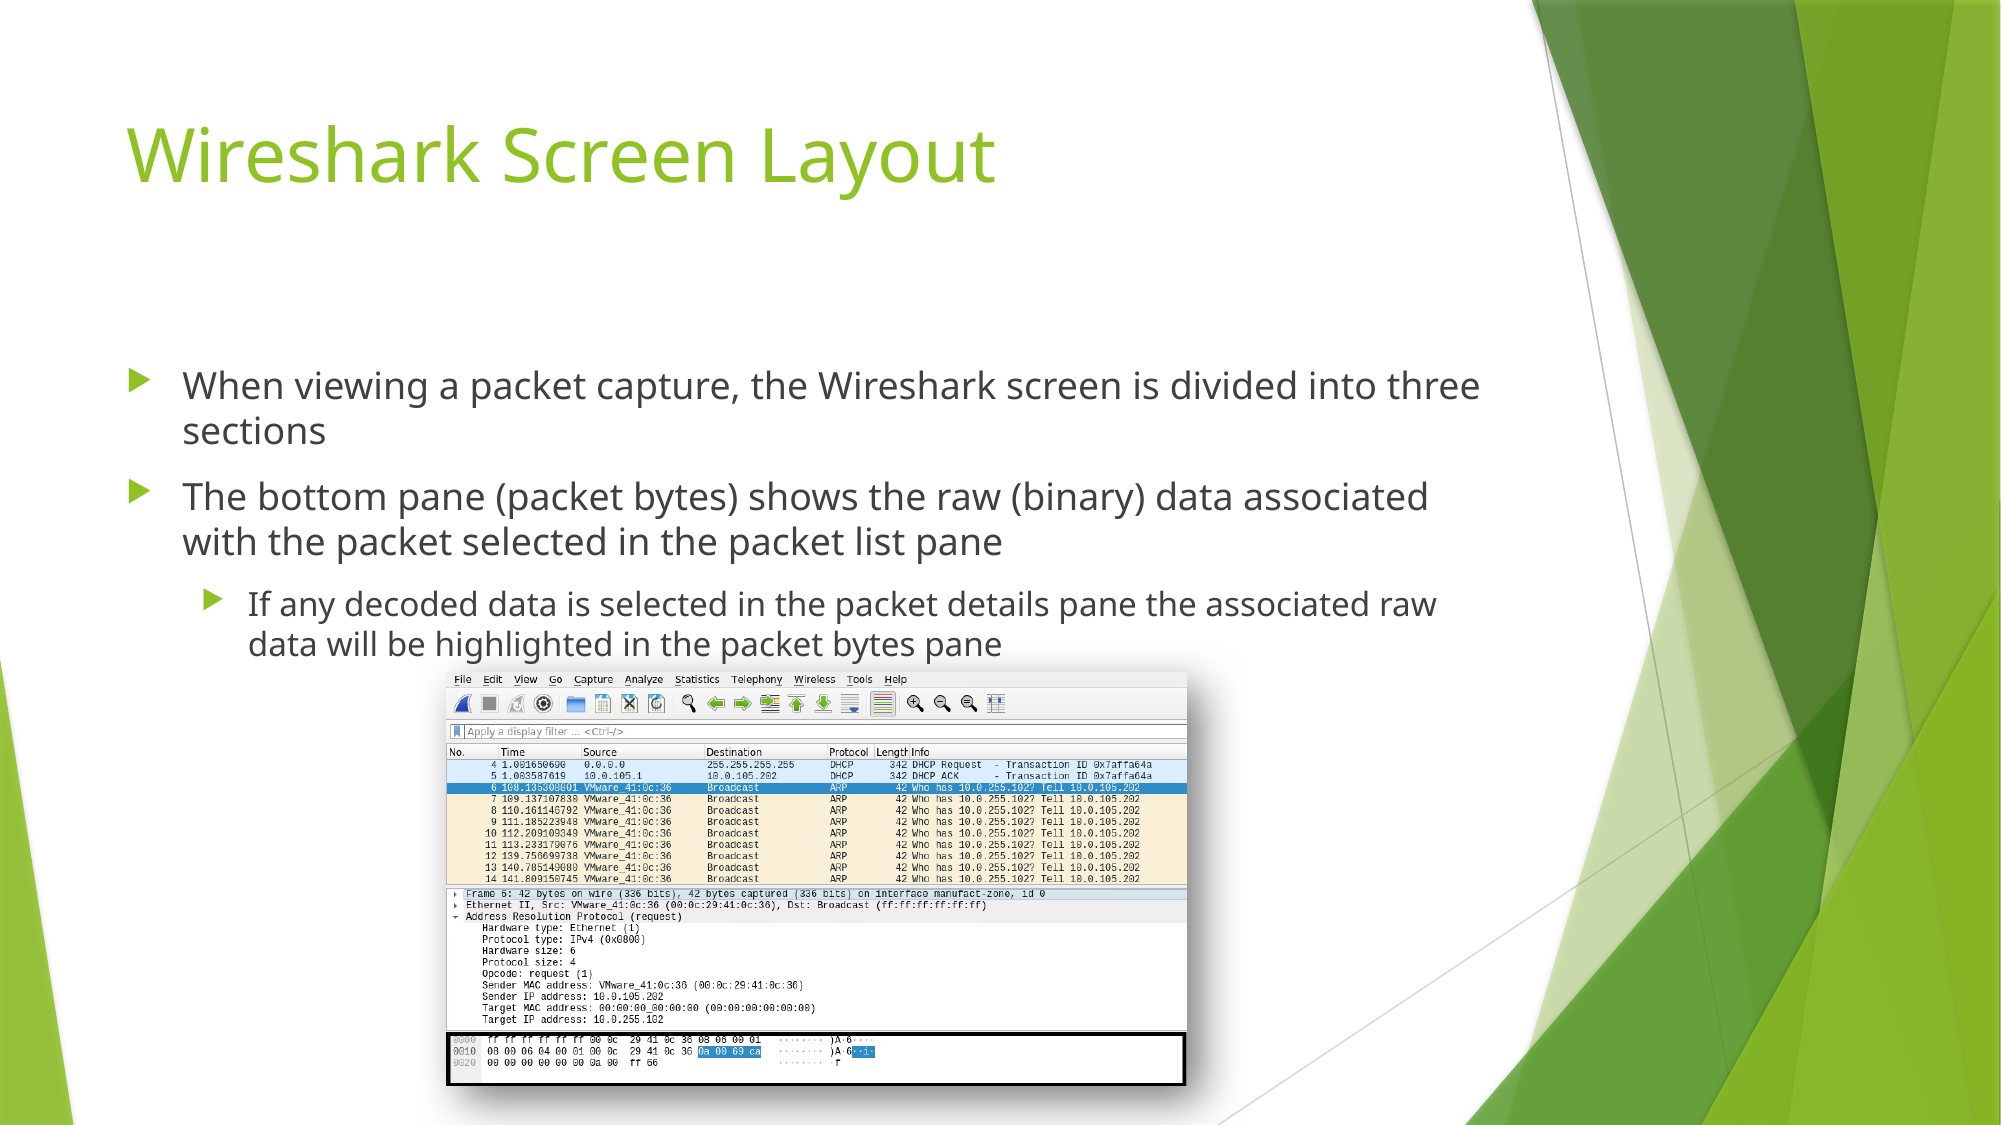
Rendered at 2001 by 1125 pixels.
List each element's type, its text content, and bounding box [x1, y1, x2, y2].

picture [445, 672, 1187, 1086]
list When viewing a packet capture, the Wireshark screen is divided into three sections The bottom pane (packet bytes) shows the raw (binary) data associated with the packet selected in the packet list pane If any decoded data is selected in the packet details pane the associated raw data will be highlighted in the packet bytes pane [111, 354, 1522, 992]
title Wireshark Screen Layout [111, 99, 1522, 317]
